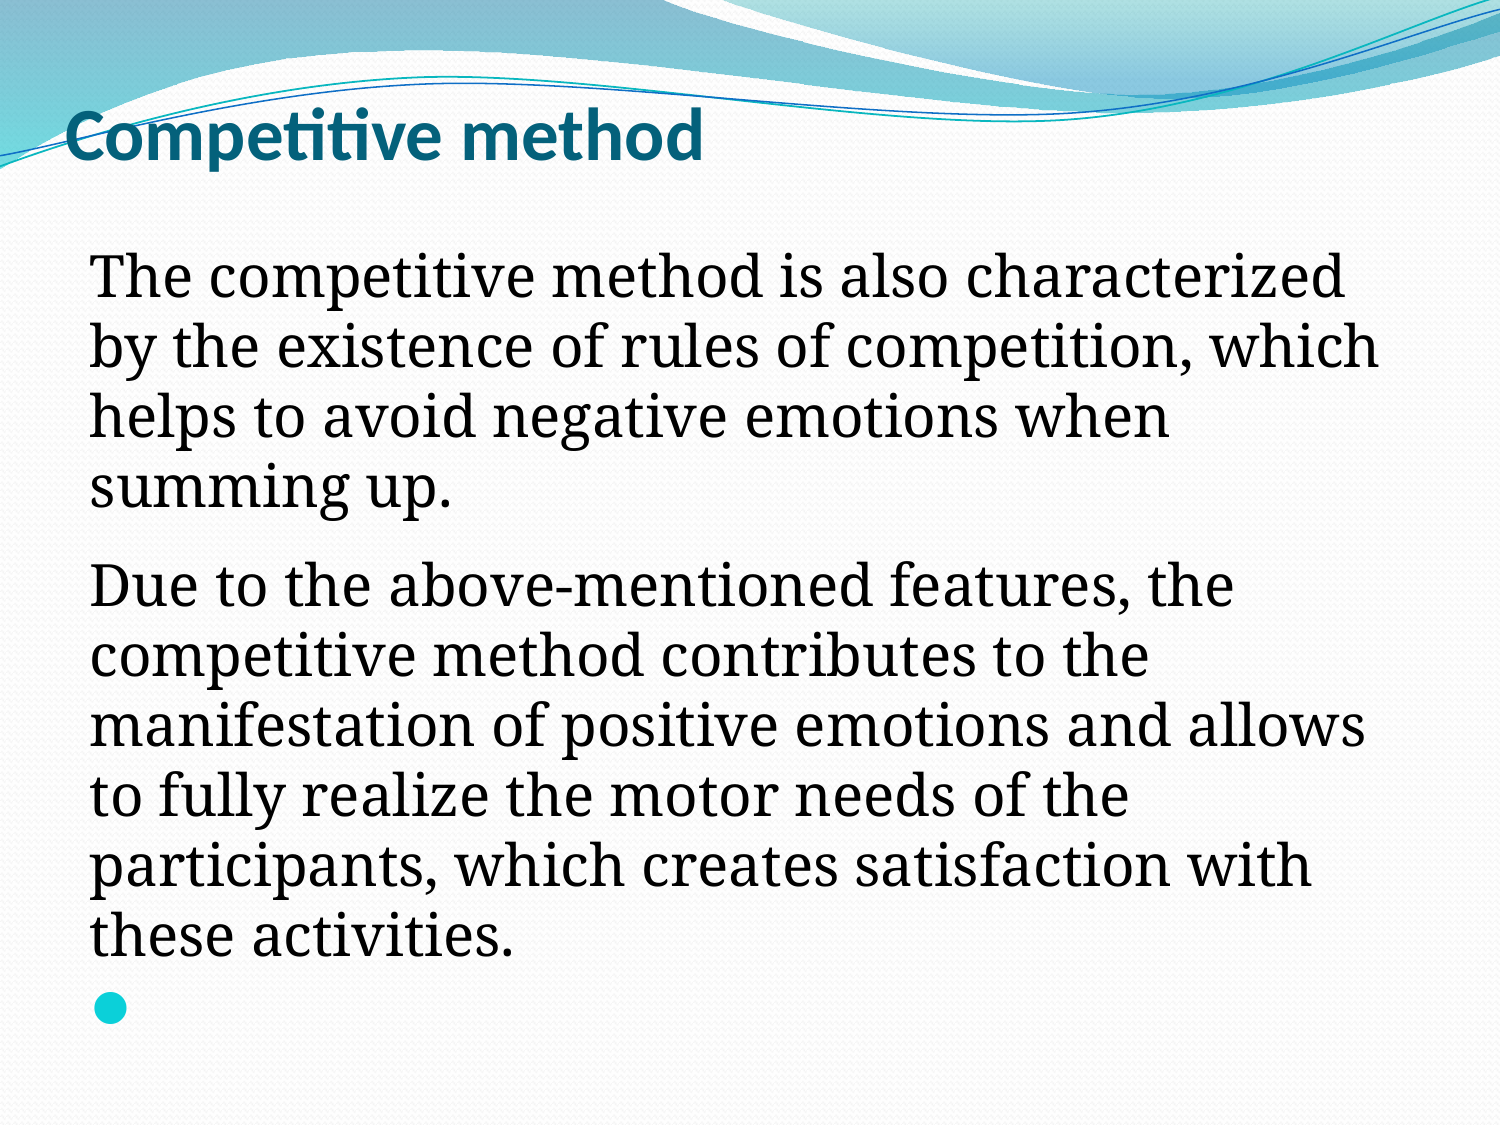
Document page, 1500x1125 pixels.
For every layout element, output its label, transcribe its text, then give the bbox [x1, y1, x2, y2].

list The competitive method is also characterized by the existence of rules of competition, which helps to avoid negative emotions when summing up. Due to the above-mentioned features, the competitive method contributes to the manifestation of positive emotions and allows to fully realize the motor needs of the participants, which creates satisfaction with these activities. [75, 231, 1425, 1047]
title Competitive method [64, 78, 1415, 220]
